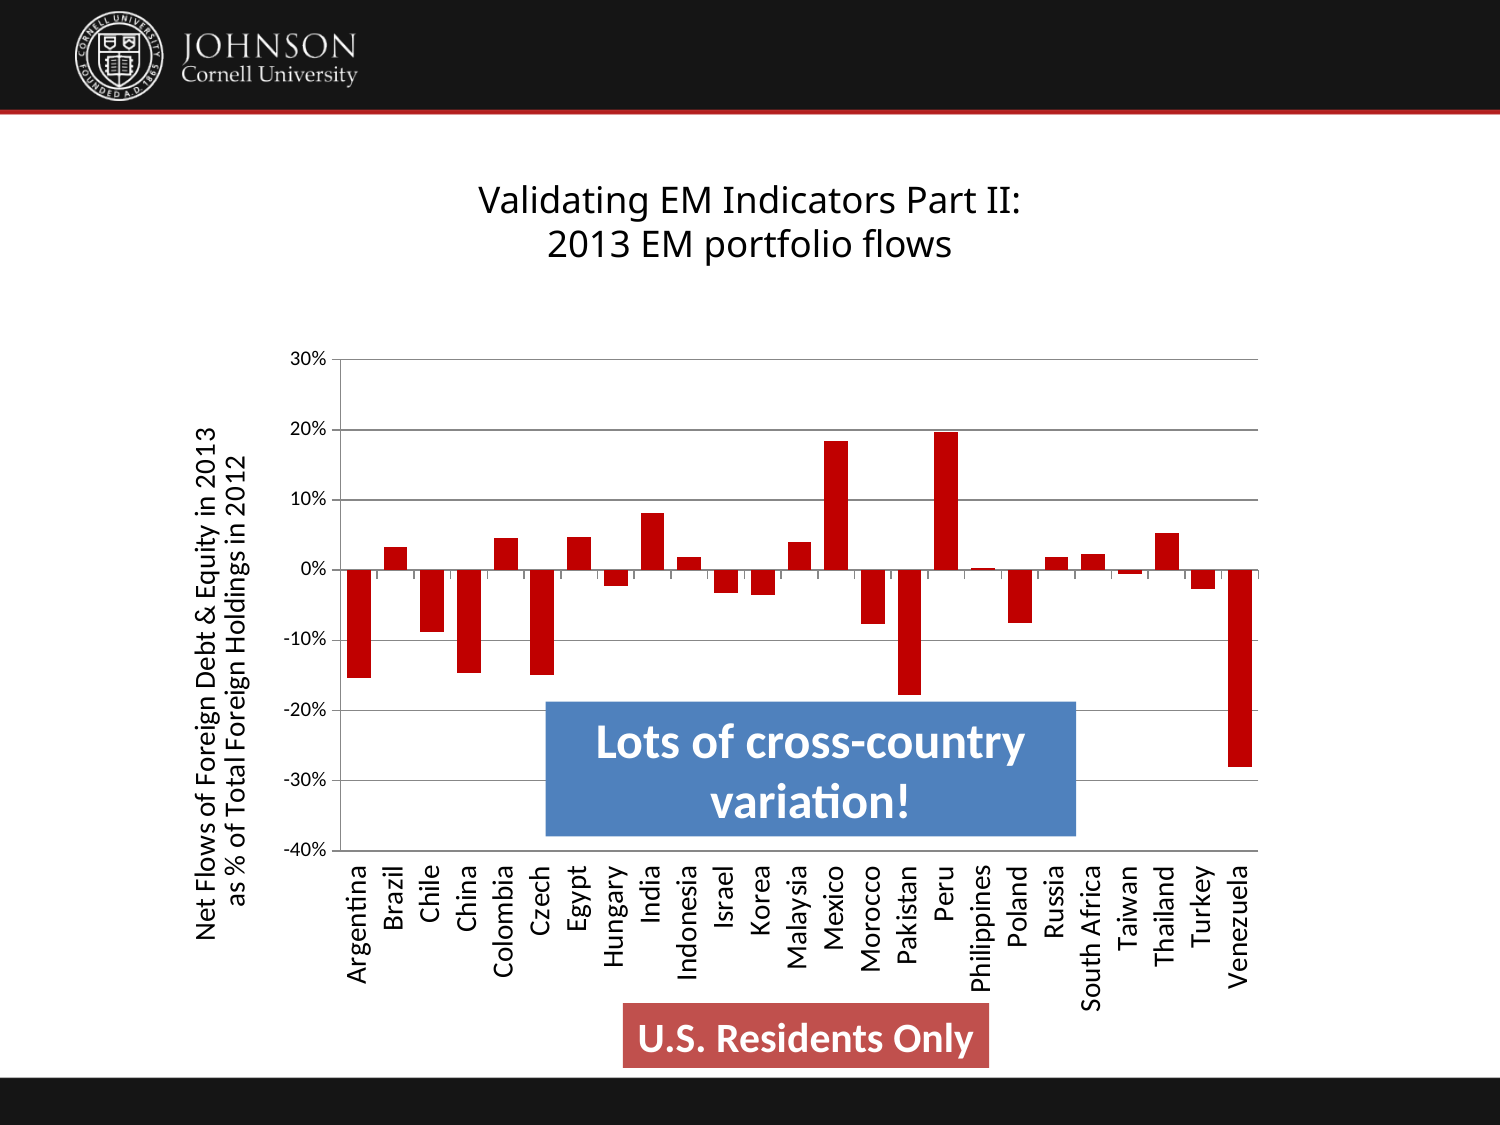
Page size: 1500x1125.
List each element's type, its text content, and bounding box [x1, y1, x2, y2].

picture [0, 0, 1500, 1125]
title Validating EM Indicators Part II: 2013 EM portfolio flows [75, 169, 1425, 273]
text_box U.S. Residents Only [622, 1036, 990, 1068]
chart [157, 335, 1282, 1027]
